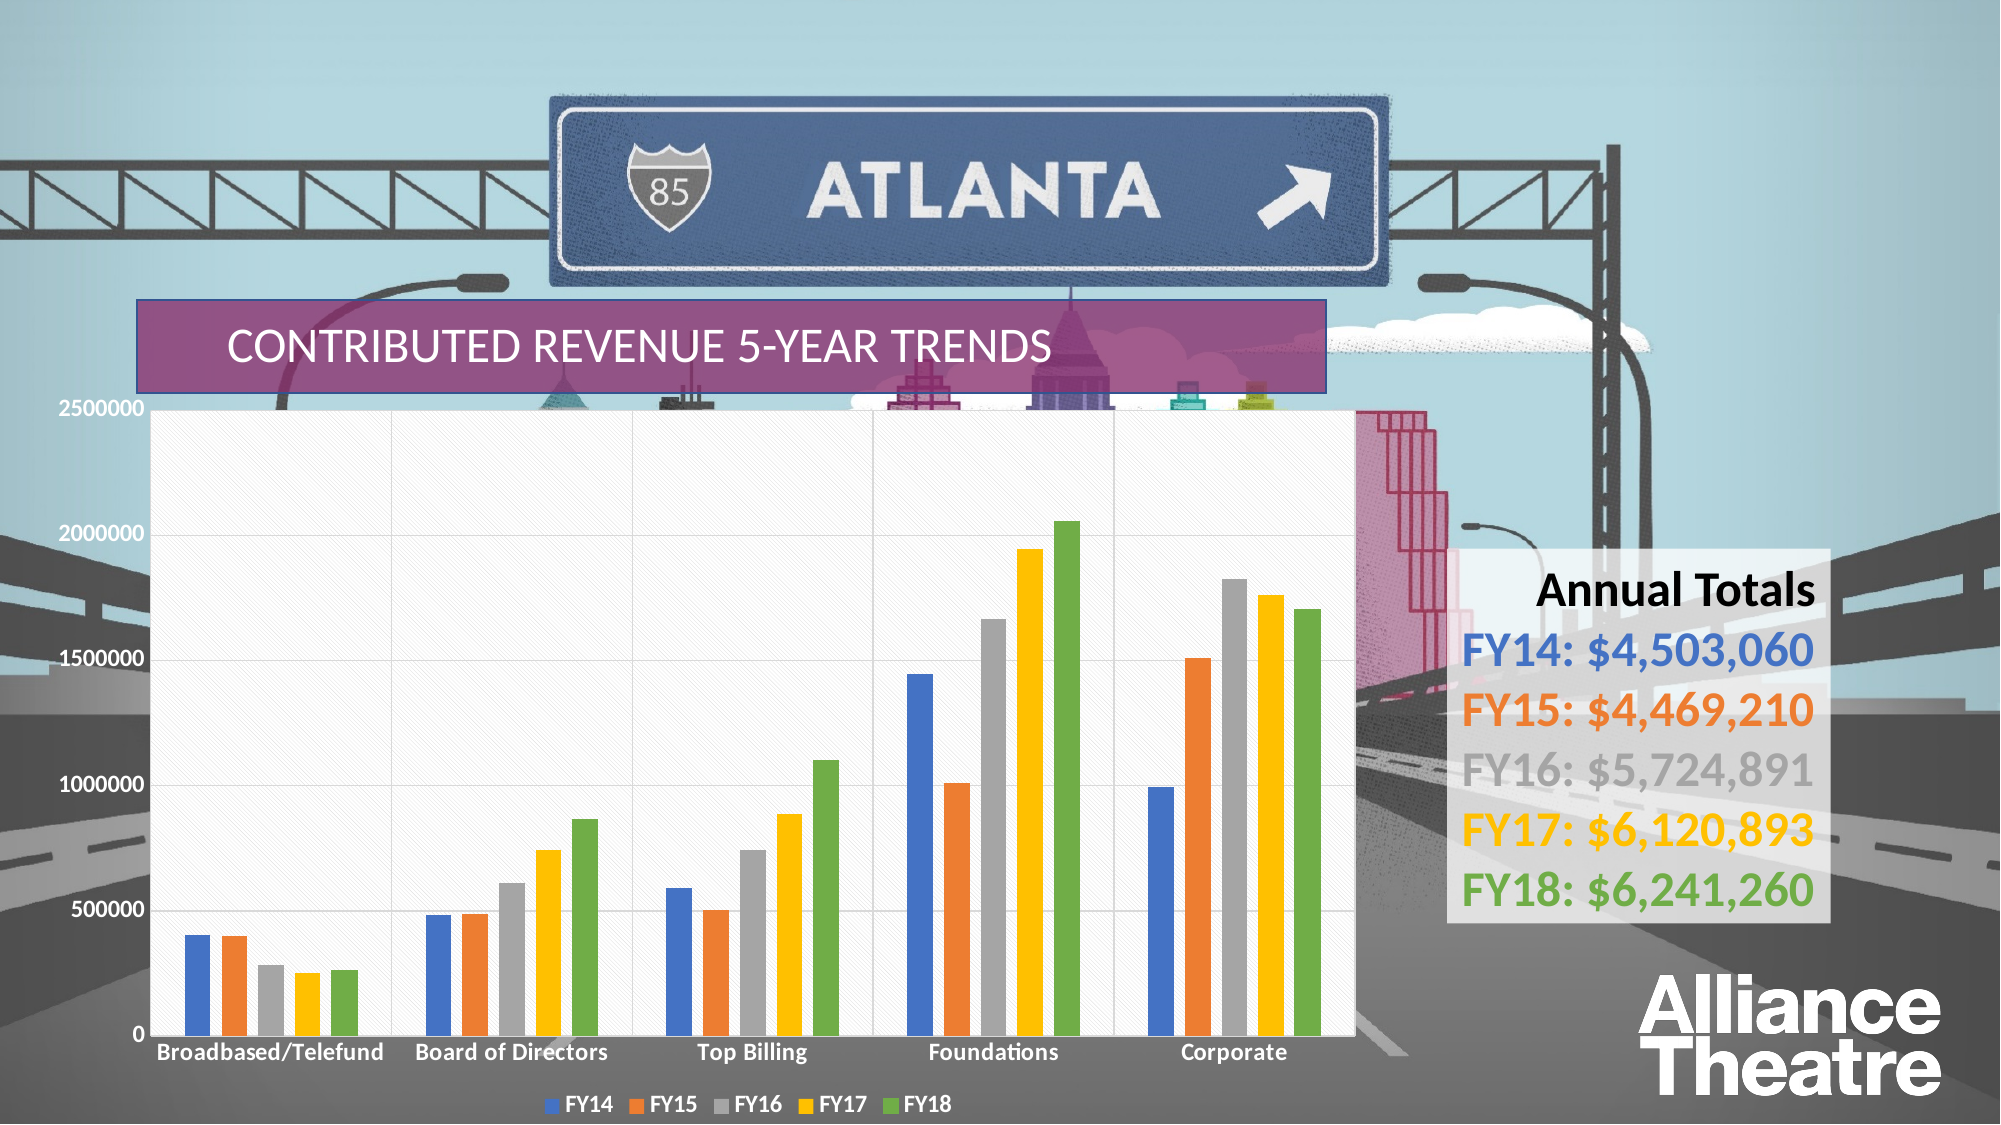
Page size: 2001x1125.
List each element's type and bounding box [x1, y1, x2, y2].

list [0, 0, 2000, 1125]
chart [58, 392, 1421, 1125]
picture [1638, 974, 1941, 1096]
